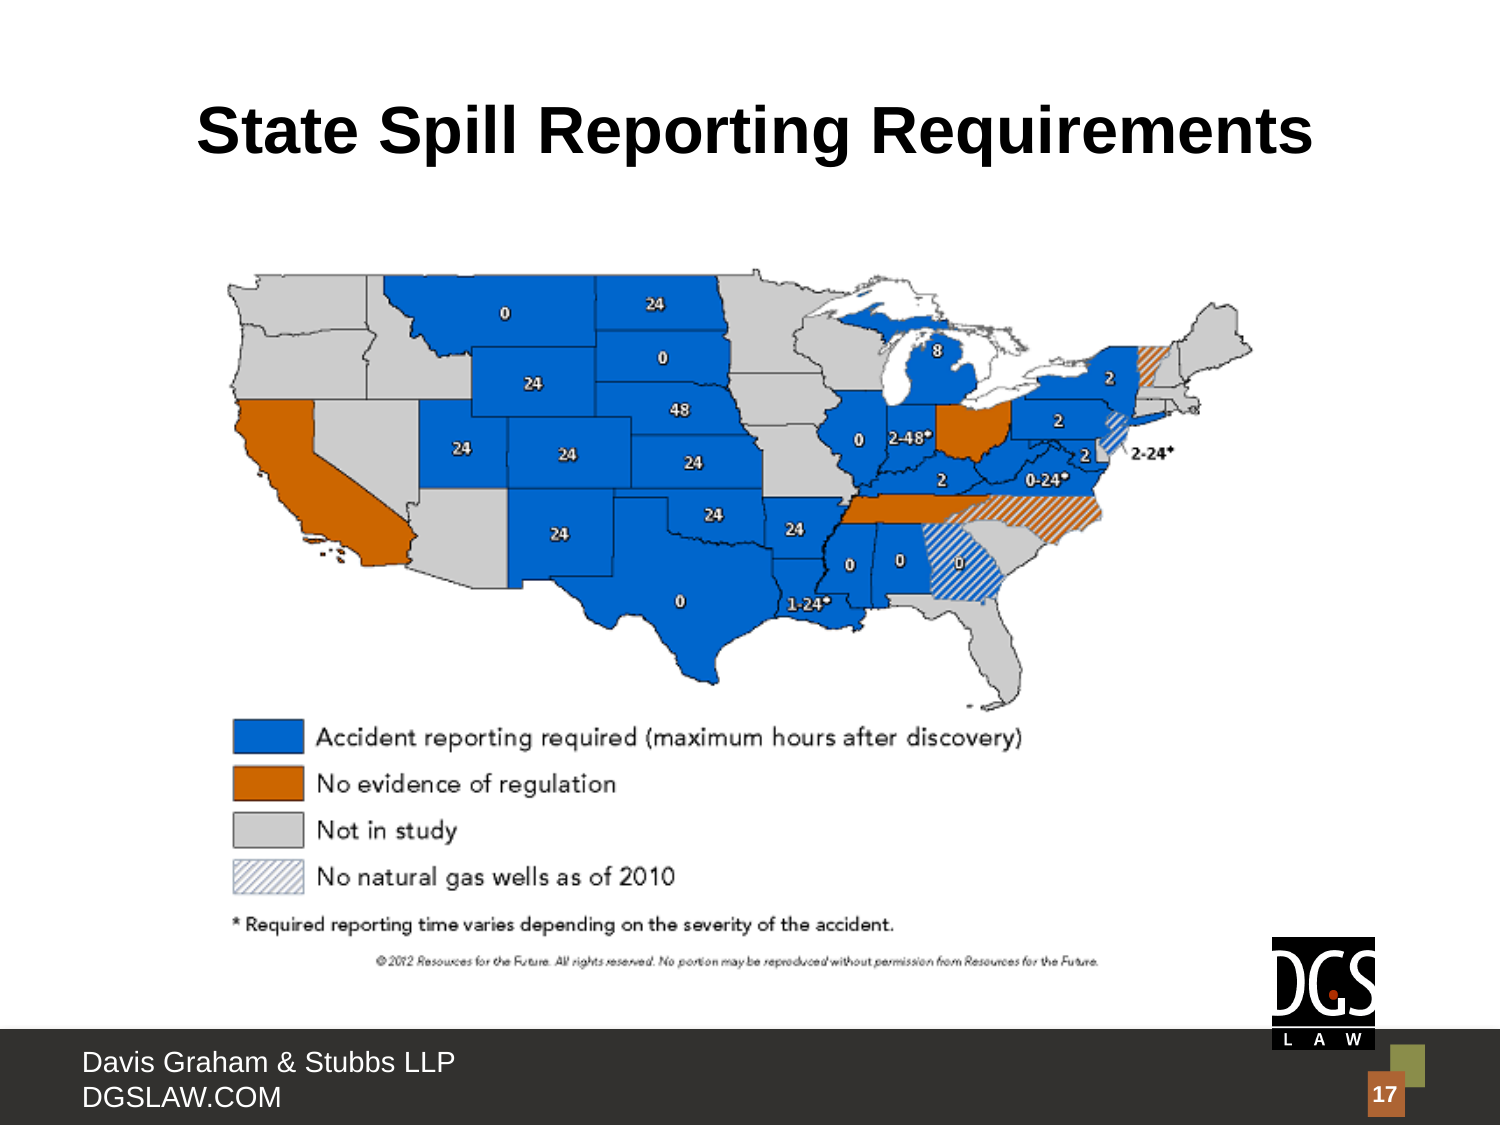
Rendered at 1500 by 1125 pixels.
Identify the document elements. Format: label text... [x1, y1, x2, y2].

picture [1272, 937, 1426, 1118]
picture [212, 187, 1263, 976]
text_box State Spill Reporting Requirements [112, 79, 1400, 174]
slide_number 17 [1299, 1072, 1413, 1113]
